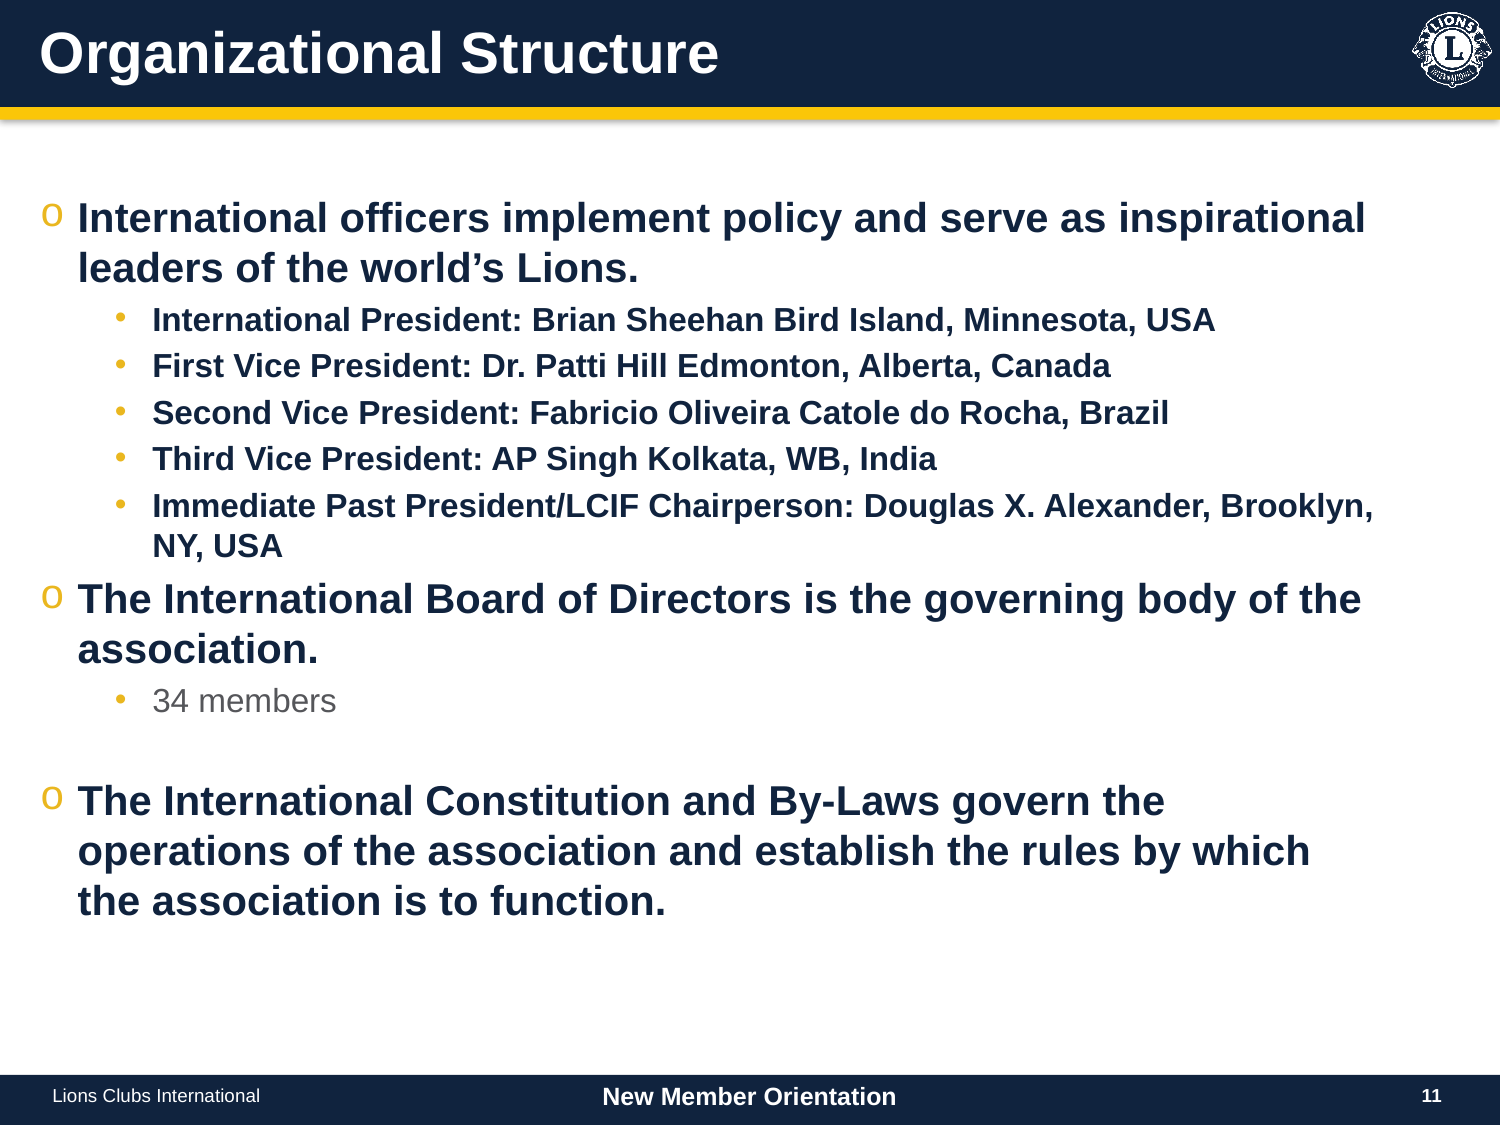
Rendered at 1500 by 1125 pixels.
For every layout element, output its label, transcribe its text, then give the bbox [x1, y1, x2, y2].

title Organizational Structure [24, 12, 1401, 88]
picture [1412, 12, 1492, 88]
text_box International officers implement policy and serve as inspirational leaders of the world’s Lions. International President: Brian Sheehan Bird Island, Minnesota, USA First Vice President: Dr. Patti Hill Edmonton, Alberta, Canada Second Vice President: Fabricio Oliveira Catole do Rocha, Brazil Third Vice President: AP Singh Kolkata, WB, India Immediate Past President/LCIF Chairperson: Douglas X. Alexander, Brooklyn, NY, USA The International Board of Directors is the governing body of the association. 34 members The International Constitution and By-Laws govern the operations of the association and establish the rules by which the association is to function. [24, 183, 1400, 1071]
